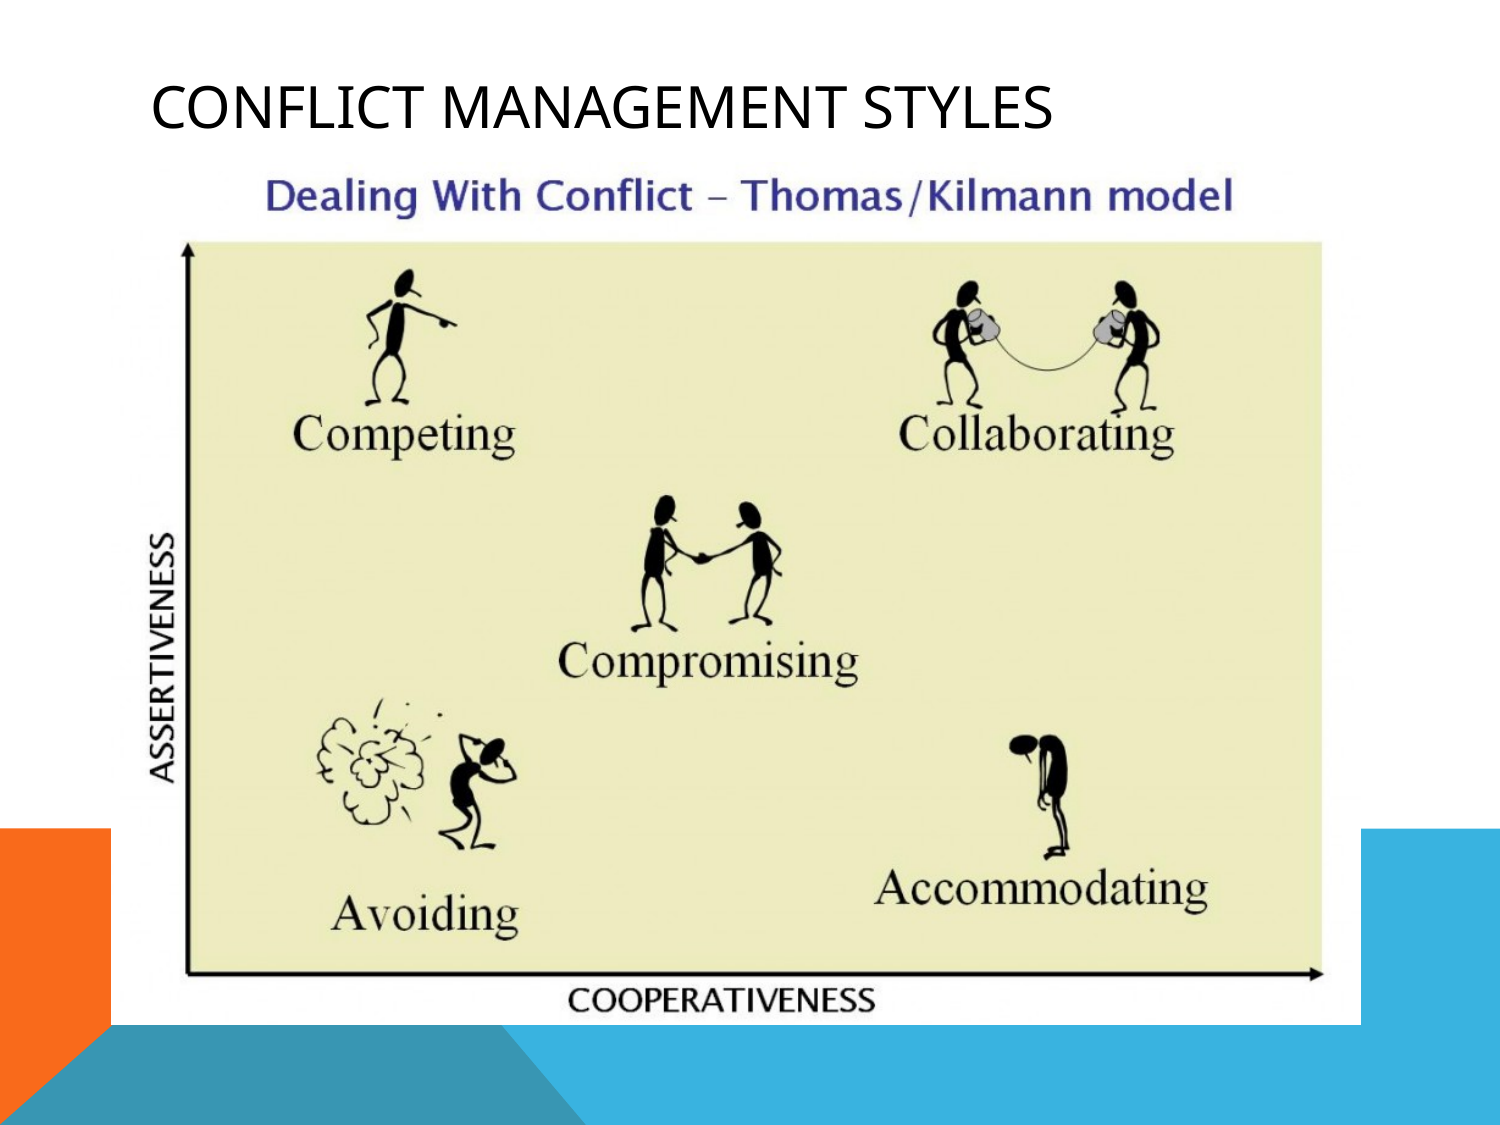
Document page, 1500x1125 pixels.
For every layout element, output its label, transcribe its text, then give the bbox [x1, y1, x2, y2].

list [0, 162, 1500, 1026]
title Conflict management styles [135, 60, 1369, 150]
